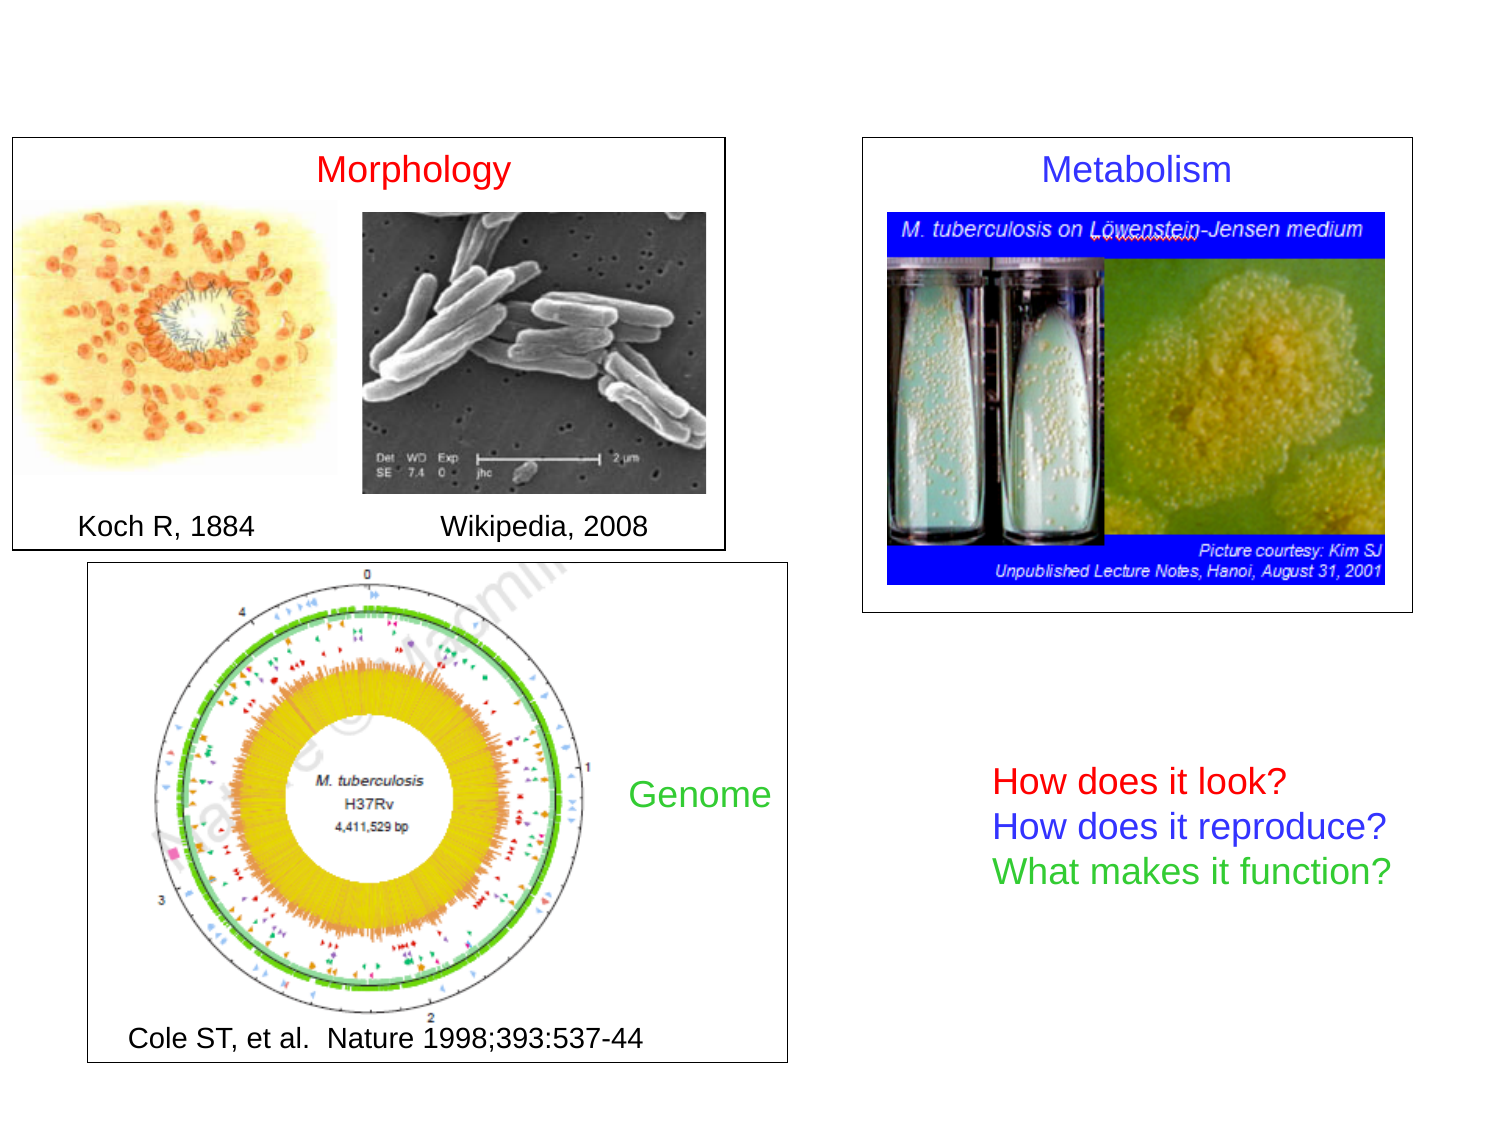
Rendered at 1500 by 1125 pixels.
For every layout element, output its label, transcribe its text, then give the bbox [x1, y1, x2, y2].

picture [149, 562, 594, 1029]
text_box [12, 137, 725, 550]
text_box [862, 137, 1413, 613]
picture [12, 199, 338, 476]
text_box [87, 562, 788, 1063]
picture [362, 212, 707, 494]
text_box How does it look? How does it reproduce? What makes it function? [977, 749, 1407, 900]
picture [887, 212, 1385, 585]
